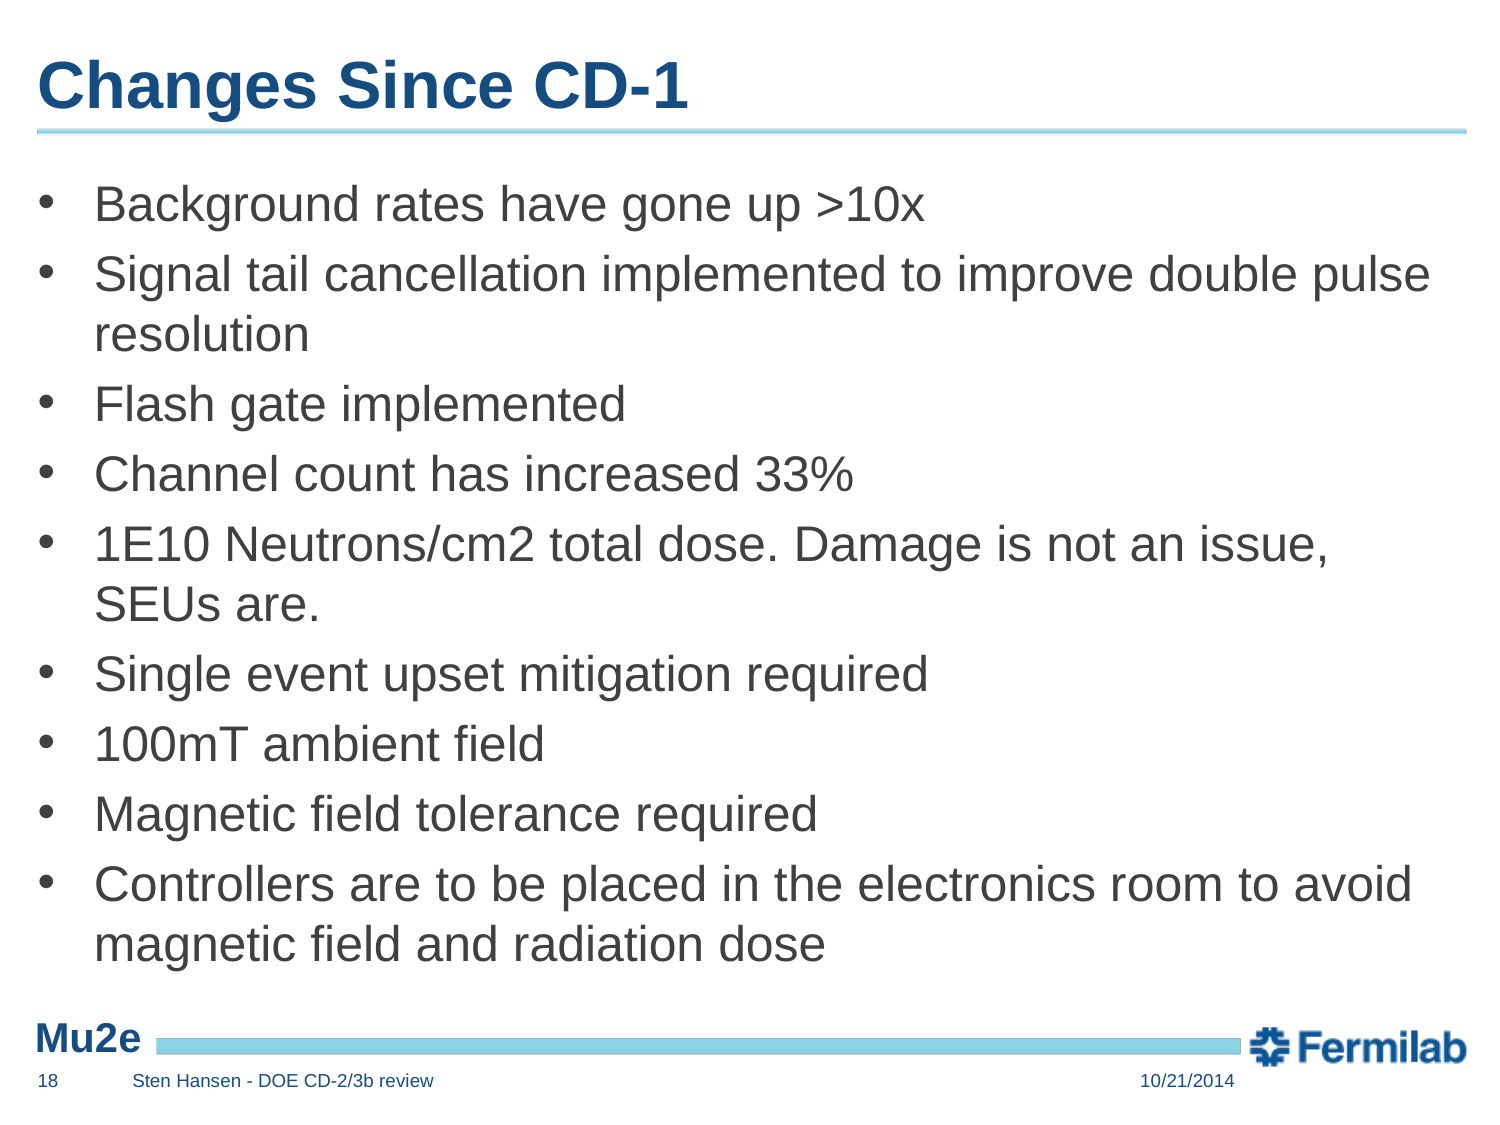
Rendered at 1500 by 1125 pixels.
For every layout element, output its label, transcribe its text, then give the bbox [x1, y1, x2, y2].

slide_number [1058, 1068, 1235, 1109]
list Background rates have gone up >10x Signal tail cancellation implemented to improve double pulse resolution Flash gate implemented Channel count has increased 33% 1E10 Neutrons/cm2 total dose. Damage is not an issue, SEUs are. Single event upset mitigation required 100mT ambient field Magnetic field tolerance required Controllers are to be placed in the electronics room to avoid magnetic field and radiation dose [37, 171, 1461, 990]
title Changes Since CD-1 [37, 17, 1463, 123]
footer Sten Hansen - DOE CD-2/3b review [132, 1068, 1014, 1109]
slide_number 18 [37, 1068, 111, 1109]
